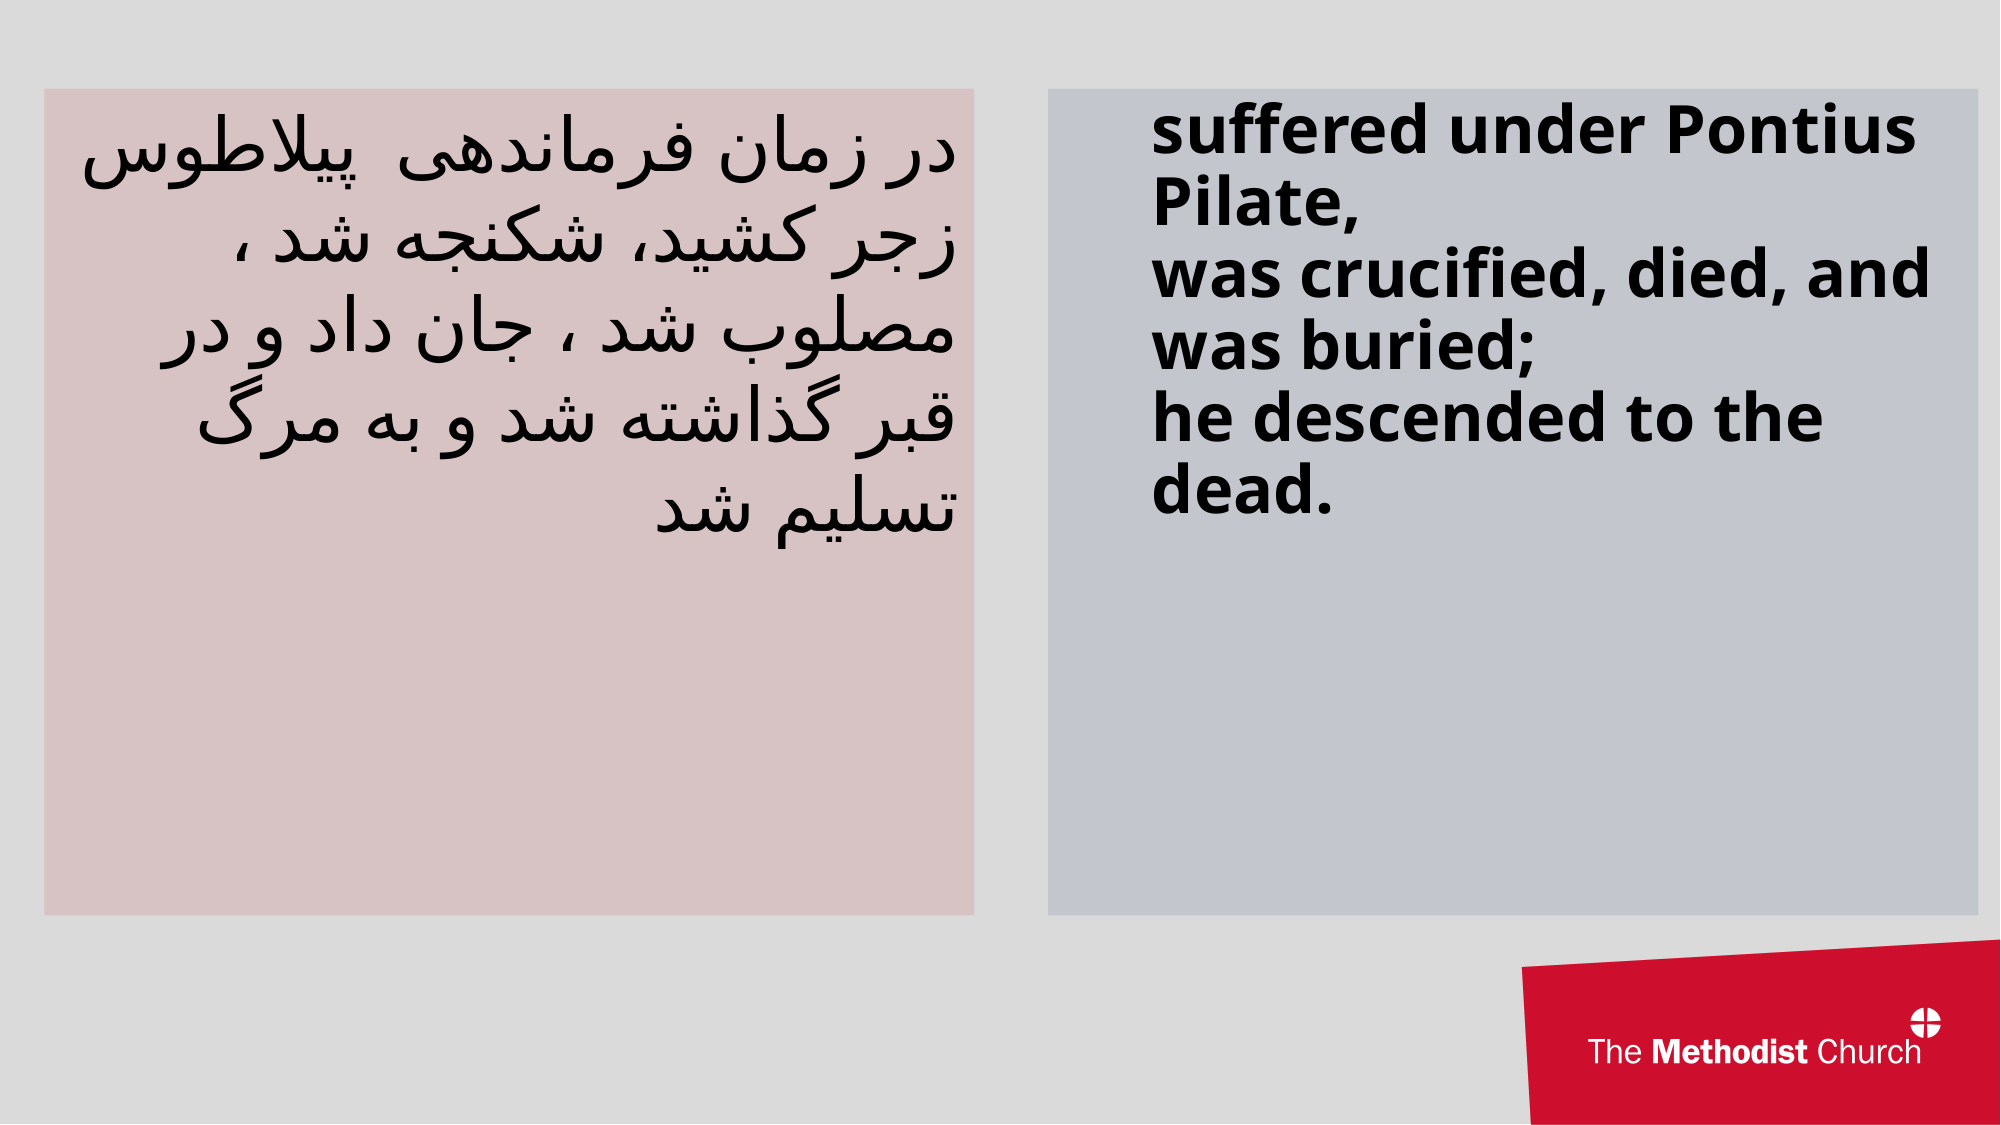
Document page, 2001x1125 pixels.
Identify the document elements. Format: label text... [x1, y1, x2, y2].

list در زمان فرماندهی پیلاطوس زجر کشید، شکنجه شد ، مصلوب شد ، جان داد و در قبر گذاشته شد و به مرگ تسلیم شد [44, 88, 975, 916]
picture [0, 0, 2001, 1125]
list suffered under Pontius Pilate, was crucified, died, and was buried; he descended to the dead. [1048, 88, 1979, 916]
